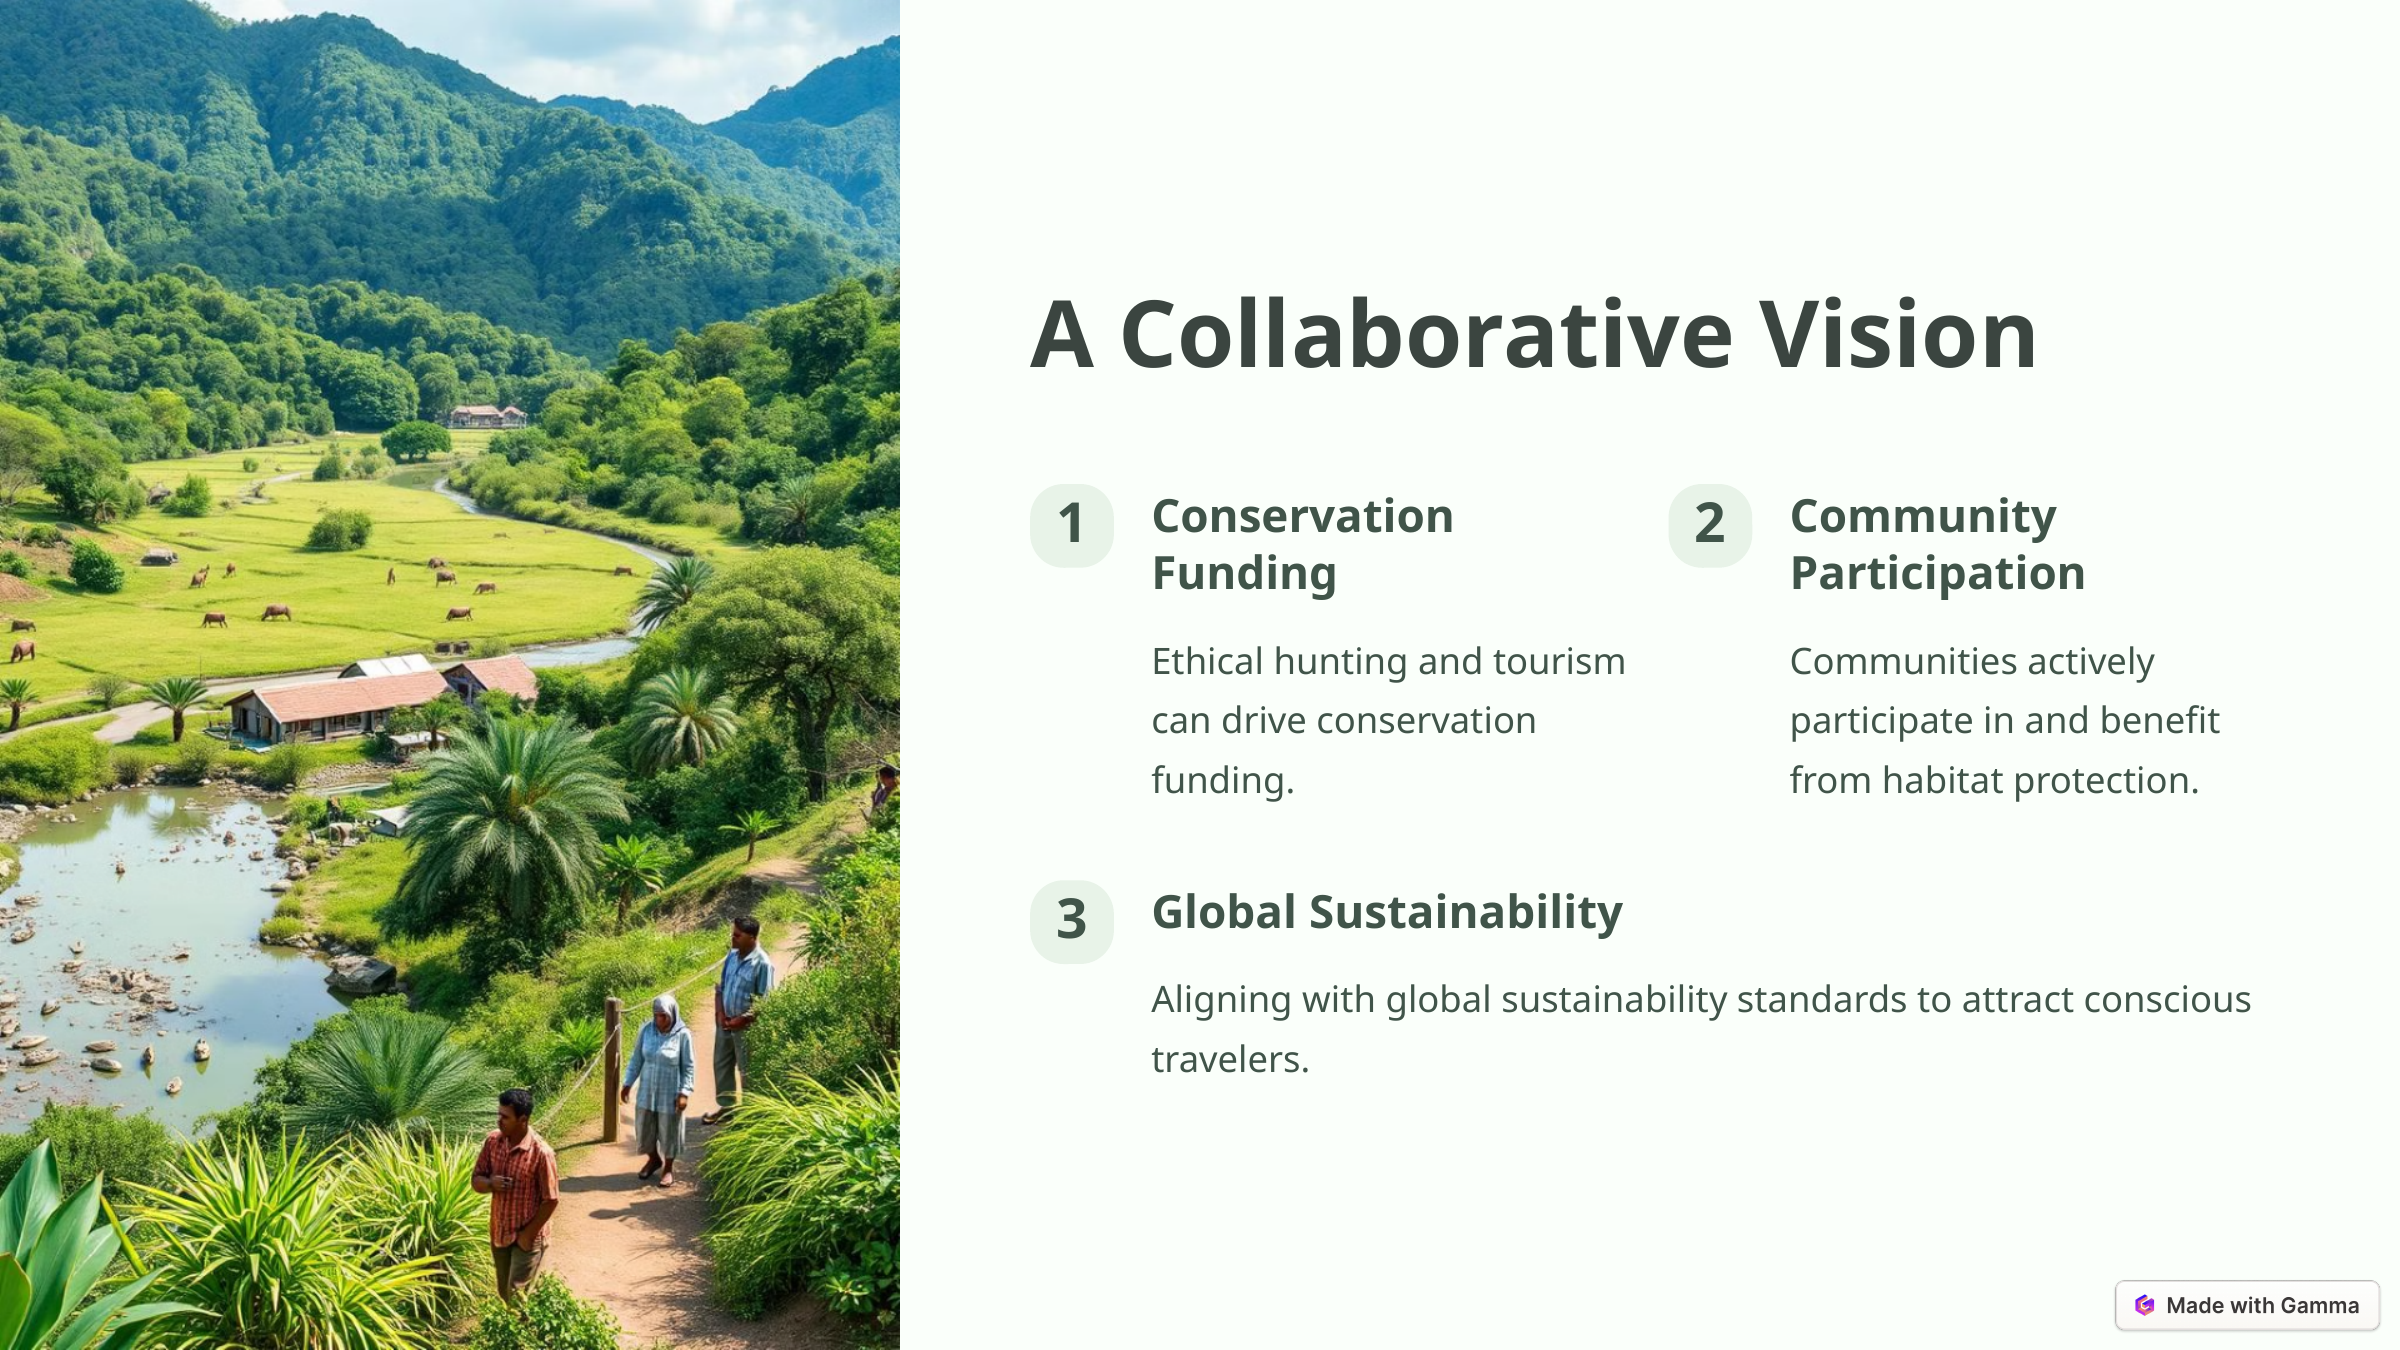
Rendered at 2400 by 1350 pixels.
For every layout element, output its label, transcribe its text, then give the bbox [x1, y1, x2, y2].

text_box [1668, 484, 1753, 568]
text_box [1030, 880, 1114, 965]
text_box Community Participation [1789, 484, 2270, 601]
text_box 1 [1058, 498, 1086, 554]
picture [2106, 1271, 2389, 1339]
picture [0, 0, 900, 1350]
text_box 3 [1055, 894, 1089, 951]
text_box A Collaborative Vision [1030, 270, 2076, 387]
text_box Communities actively participate in and benefit from habitat protection. [1789, 622, 2270, 802]
text_box Aligning with global sustainability standards to attract conscious travelers. [1151, 960, 2270, 1080]
text_box [1030, 484, 1114, 568]
text_box Conservation Funding [1151, 484, 1632, 601]
text_box Global Sustainability [1151, 880, 1646, 939]
text_box 2 [1692, 498, 1729, 554]
text_box Ethical hunting and tourism can drive conservation funding. [1151, 622, 1632, 802]
